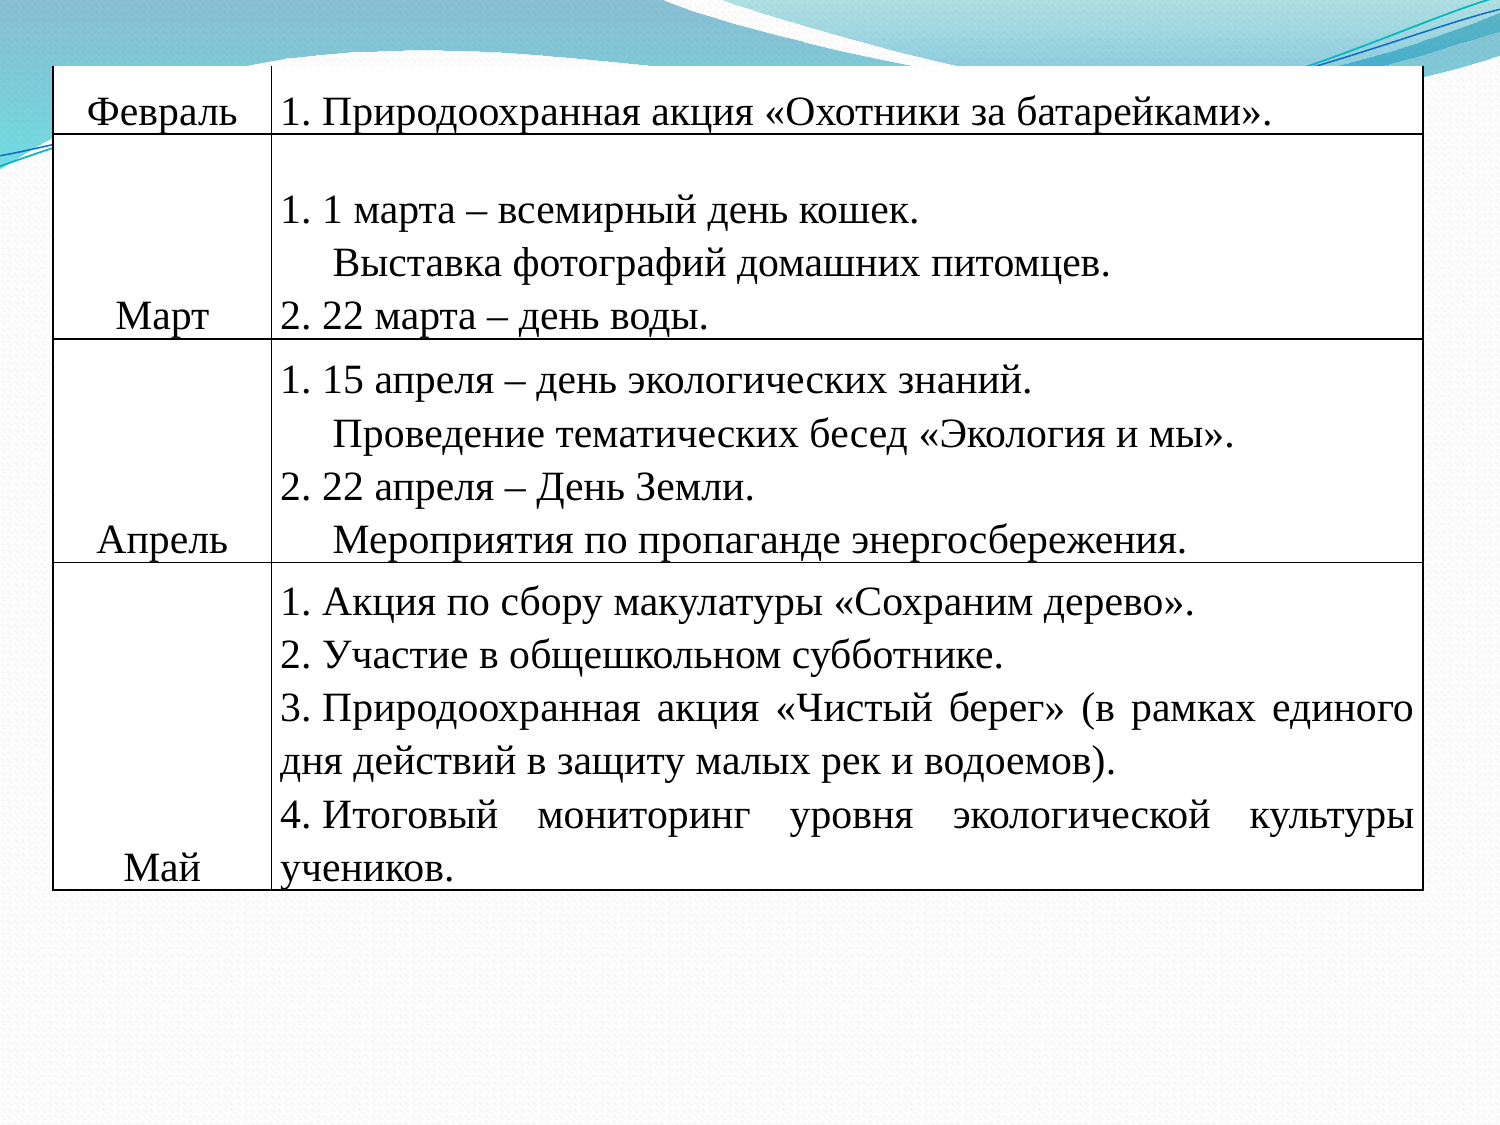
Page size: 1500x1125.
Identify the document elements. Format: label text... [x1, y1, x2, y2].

table_cell 1. 1 марта – всемирный день кошек. Выставка фотографий домашних питомцев. 2. 22 марта – день воды. [272, 135, 1422, 338]
table_header 1. Природоохранная акция «Охотники за батарейками». [272, 66, 1422, 133]
table_header Февраль [54, 66, 271, 133]
table_cell 1. 15 апреля – день экологических знаний. Проведение тематических бесед «Экология и мы». 2. 22 апреля – День Земли. Мероприятия по пропаганде энергосбережения. [272, 340, 1422, 562]
table_cell Март [54, 135, 271, 338]
table_cell Май [54, 563, 271, 889]
table_cell Апрель [54, 340, 271, 562]
table_cell 1. Акция по сбору макулатуры «Сохраним дерево». 2. Участие в общешкольном субботнике. 3. Природоохранная акция «Чистый берег» (в рамках единого дня действий в защиту малых рек и водоемов). 4. Итоговый мониторинг уровня экологической культуры учеников. [272, 563, 1422, 889]
